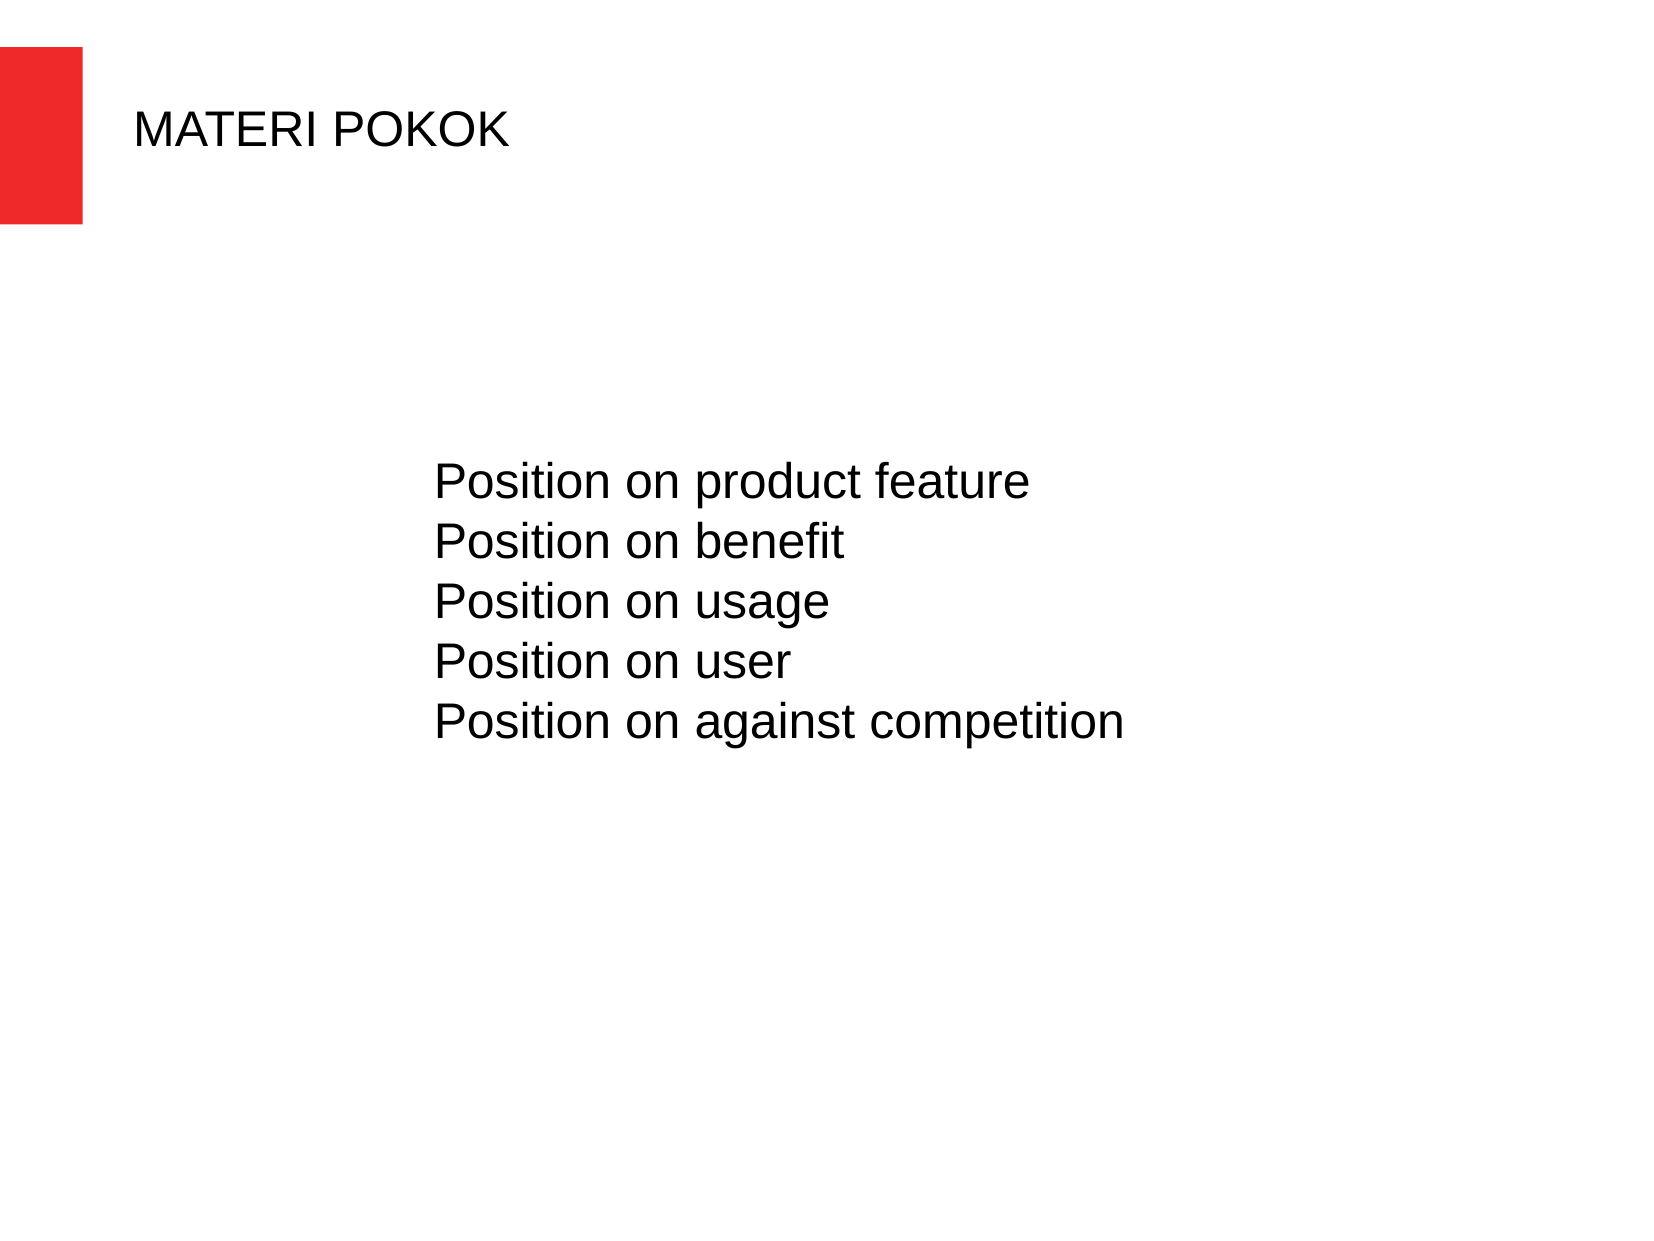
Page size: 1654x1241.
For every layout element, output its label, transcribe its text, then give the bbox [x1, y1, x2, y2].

text_box MATERI POKOK [118, 89, 525, 225]
text_box Position on product feature Position on benefit Position on usage Position on user Position on against competition [405, 441, 1141, 735]
